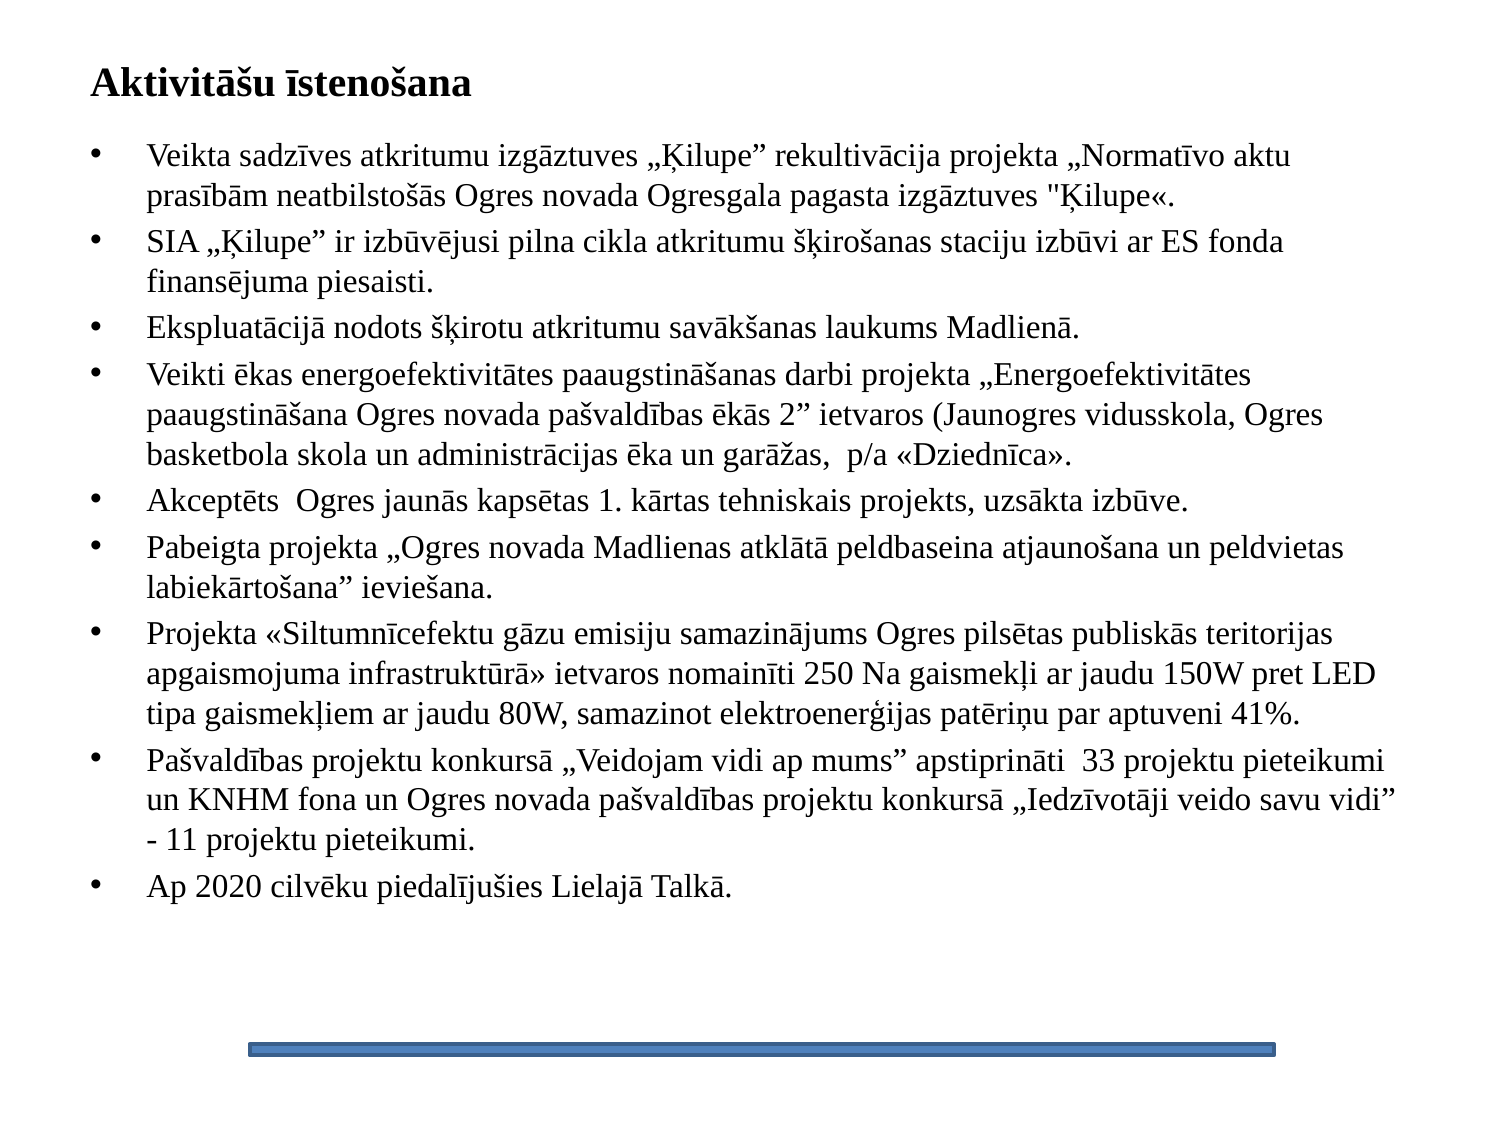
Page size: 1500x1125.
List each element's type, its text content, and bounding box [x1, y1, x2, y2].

text_box [248, 1042, 1276, 1057]
title Aktivitāšu īstenošana [75, 45, 1425, 114]
list Veikta sadzīves atkritumu izgāztuves „Ķilupe” rekultivācija projekta „Normatīvo aktu prasībām neatbilstošās Ogres novada Ogresgala pagasta izgāztuves "Ķilupe«. SIA „Ķilupe” ir izbūvējusi pilna cikla atkritumu šķirošanas staciju izbūvi ar ES fonda finansējuma piesaisti. Ekspluatācijā nodots šķirotu atkritumu savākšanas laukums Madlienā. Veikti ēkas energoefektivitātes paaugstināšanas darbi projekta „Energoefektivitātes paaugstināšana Ogres novada pašvaldības ēkās 2” ietvaros (Jaunogres vidusskola, Ogres basketbola skola un administrācijas ēka un garāžas, p/a «Dziednīca». Akceptēts Ogres jaunās kapsētas 1. kārtas tehniskais projekts, uzsākta izbūve. Pabeigta projekta „Ogres novada Madlienas atklātā peldbaseina atjaunošana un peldvietas labiekārtošana” ieviešana. Projekta «Siltumnīcefektu gāzu emisiju samazinājums Ogres pilsētas publiskās teritorijas apgaismojuma infrastruktūrā» ietvaros nomainīti 250 Na gaismekļi ar jaudu 150W pret LED tipa gaismekļiem ar jaudu 80W, samazinot elektroenerģijas patēriņu par aptuveni 41%. Pašvaldības projektu konkursā „Veidojam vidi ap mums” apstiprināti 33 projektu pieteikumi un KNHM fona un Ogres novada pašvaldības projektu konkursā „Iedzīvotāji veido savu vidi” - 11 projektu pieteikumi. Ap 2020 cilvēku piedalījušies Lielajā Talkā. [75, 125, 1425, 1005]
